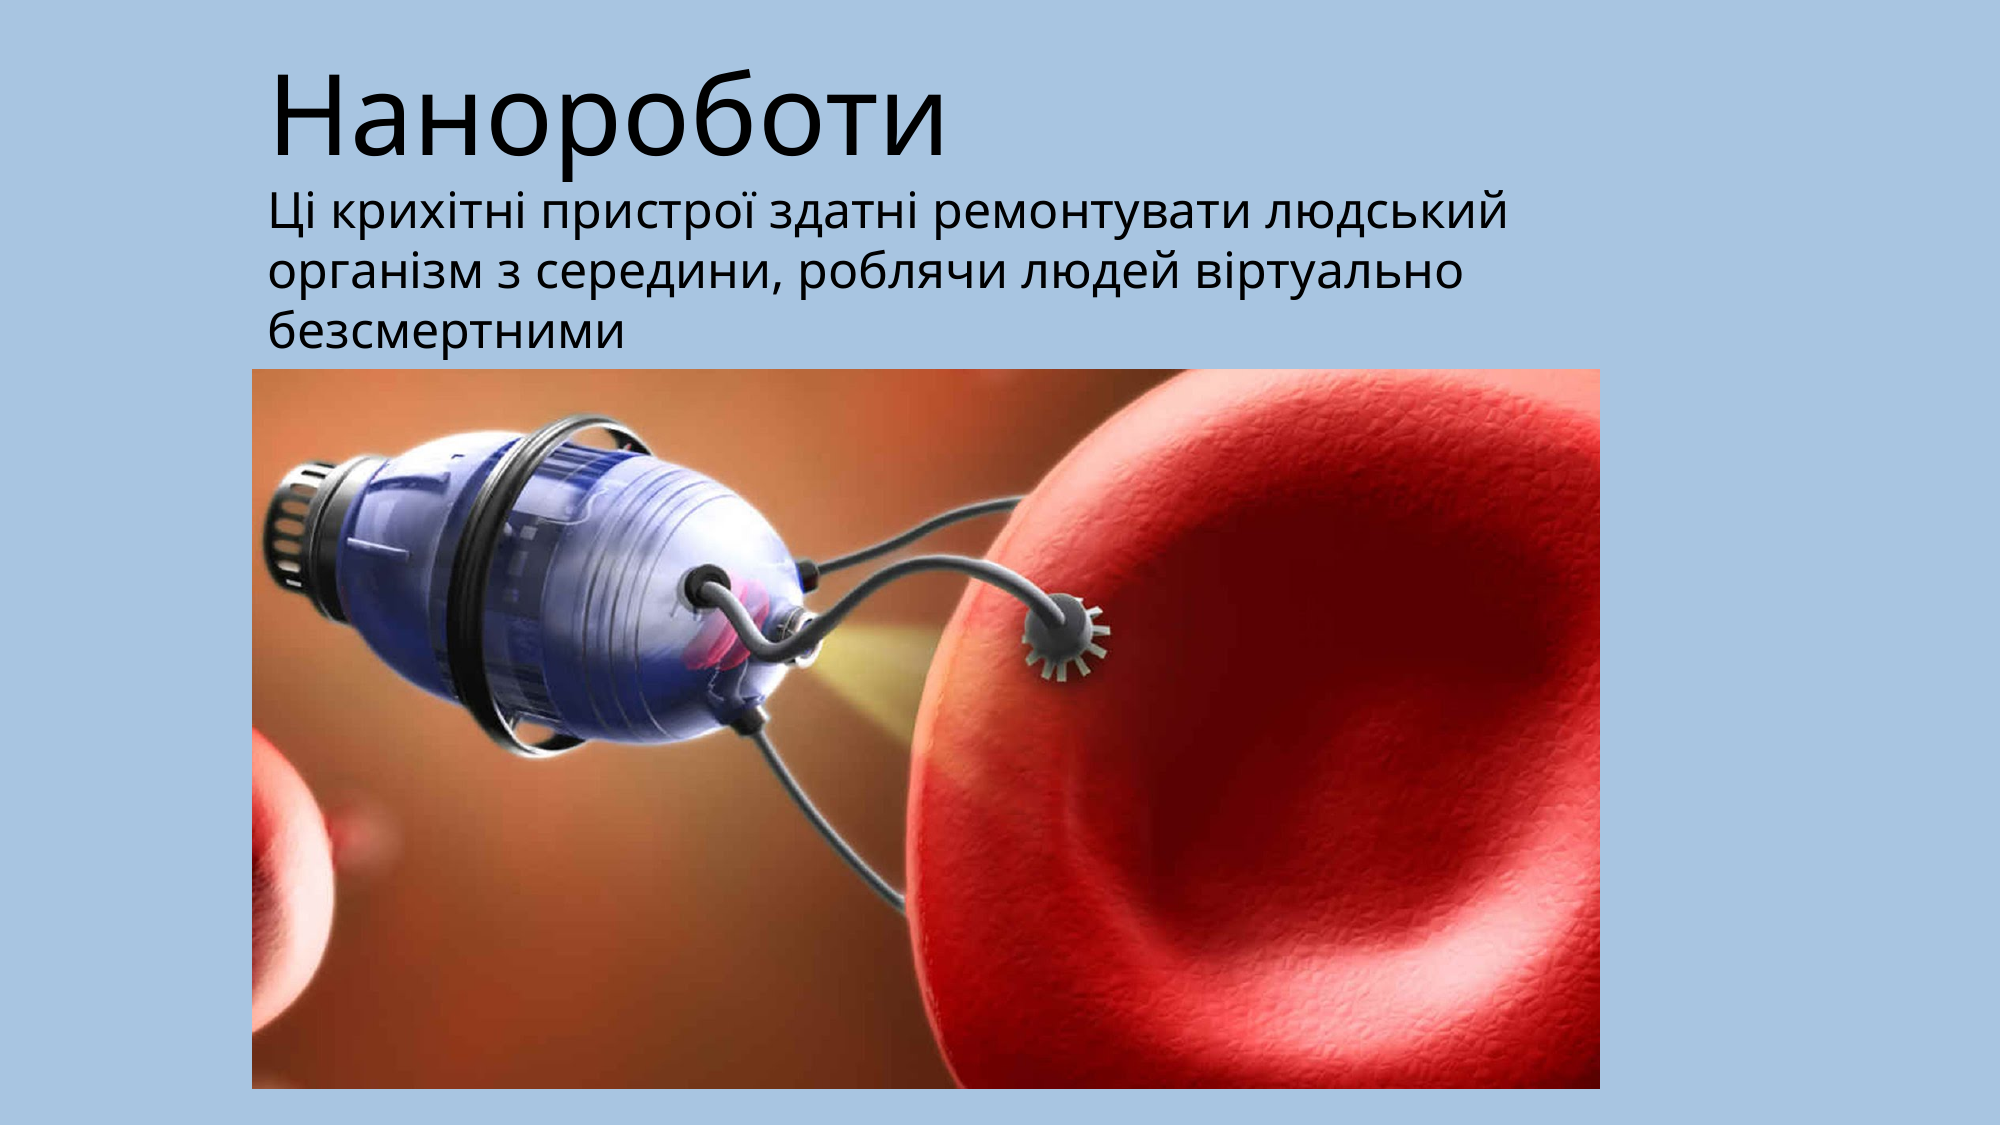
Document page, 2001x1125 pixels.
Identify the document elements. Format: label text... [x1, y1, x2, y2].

text_box Нанороботи Ці крихітні пристрої здатні ремонтувати людський організм з середини, роблячи людей віртуально безсмертними [252, 35, 1573, 366]
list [252, 369, 1600, 1090]
